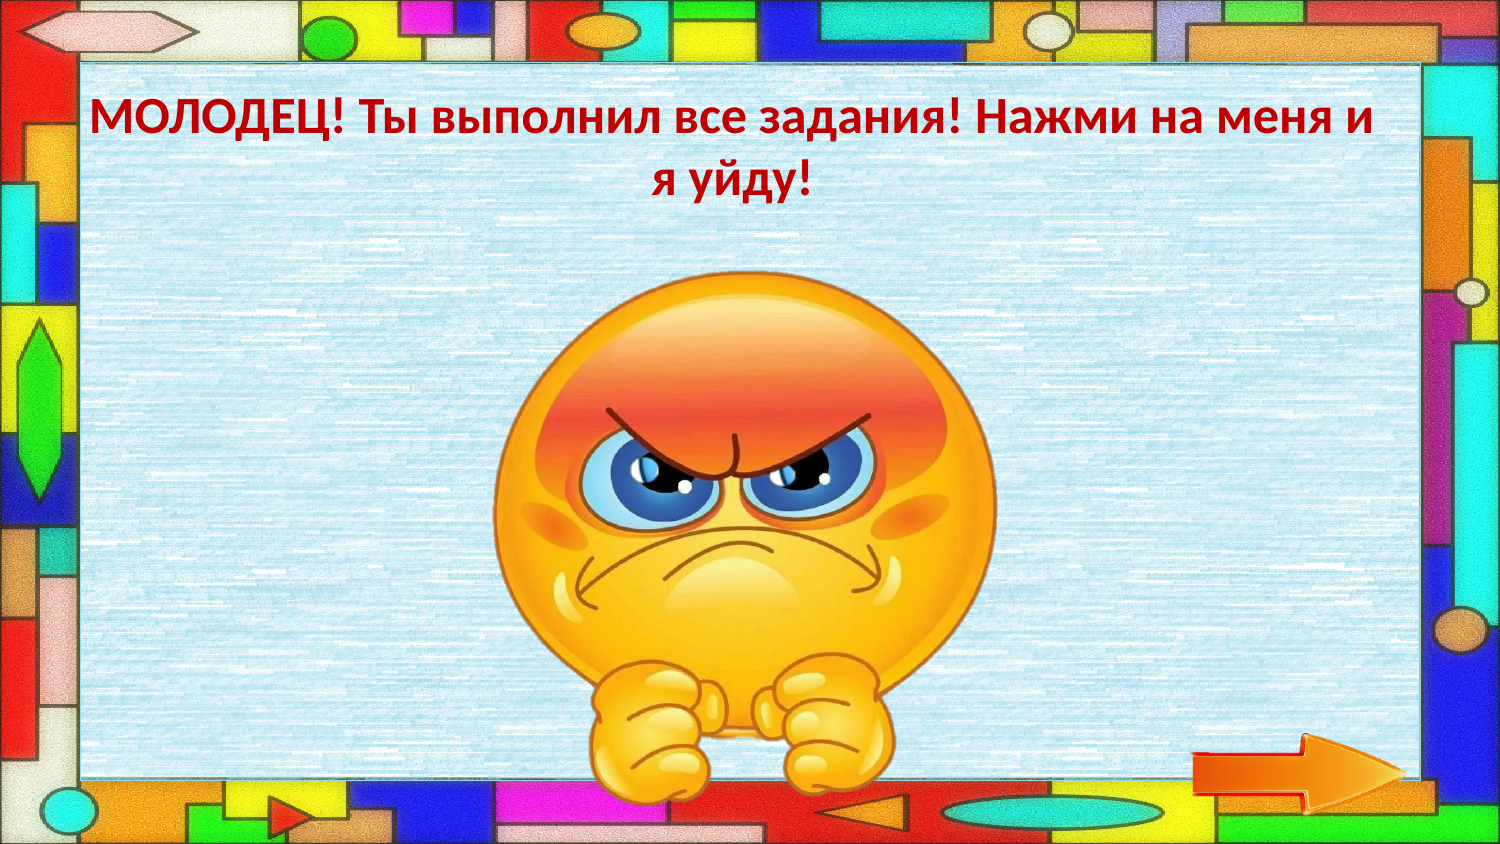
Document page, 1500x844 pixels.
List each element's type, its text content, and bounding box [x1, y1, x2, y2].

title МОЛОДЕЦ! Ты выполнил все задания! Нажми на меня и я уйду! [57, 73, 1408, 214]
picture [0, 0, 1500, 844]
